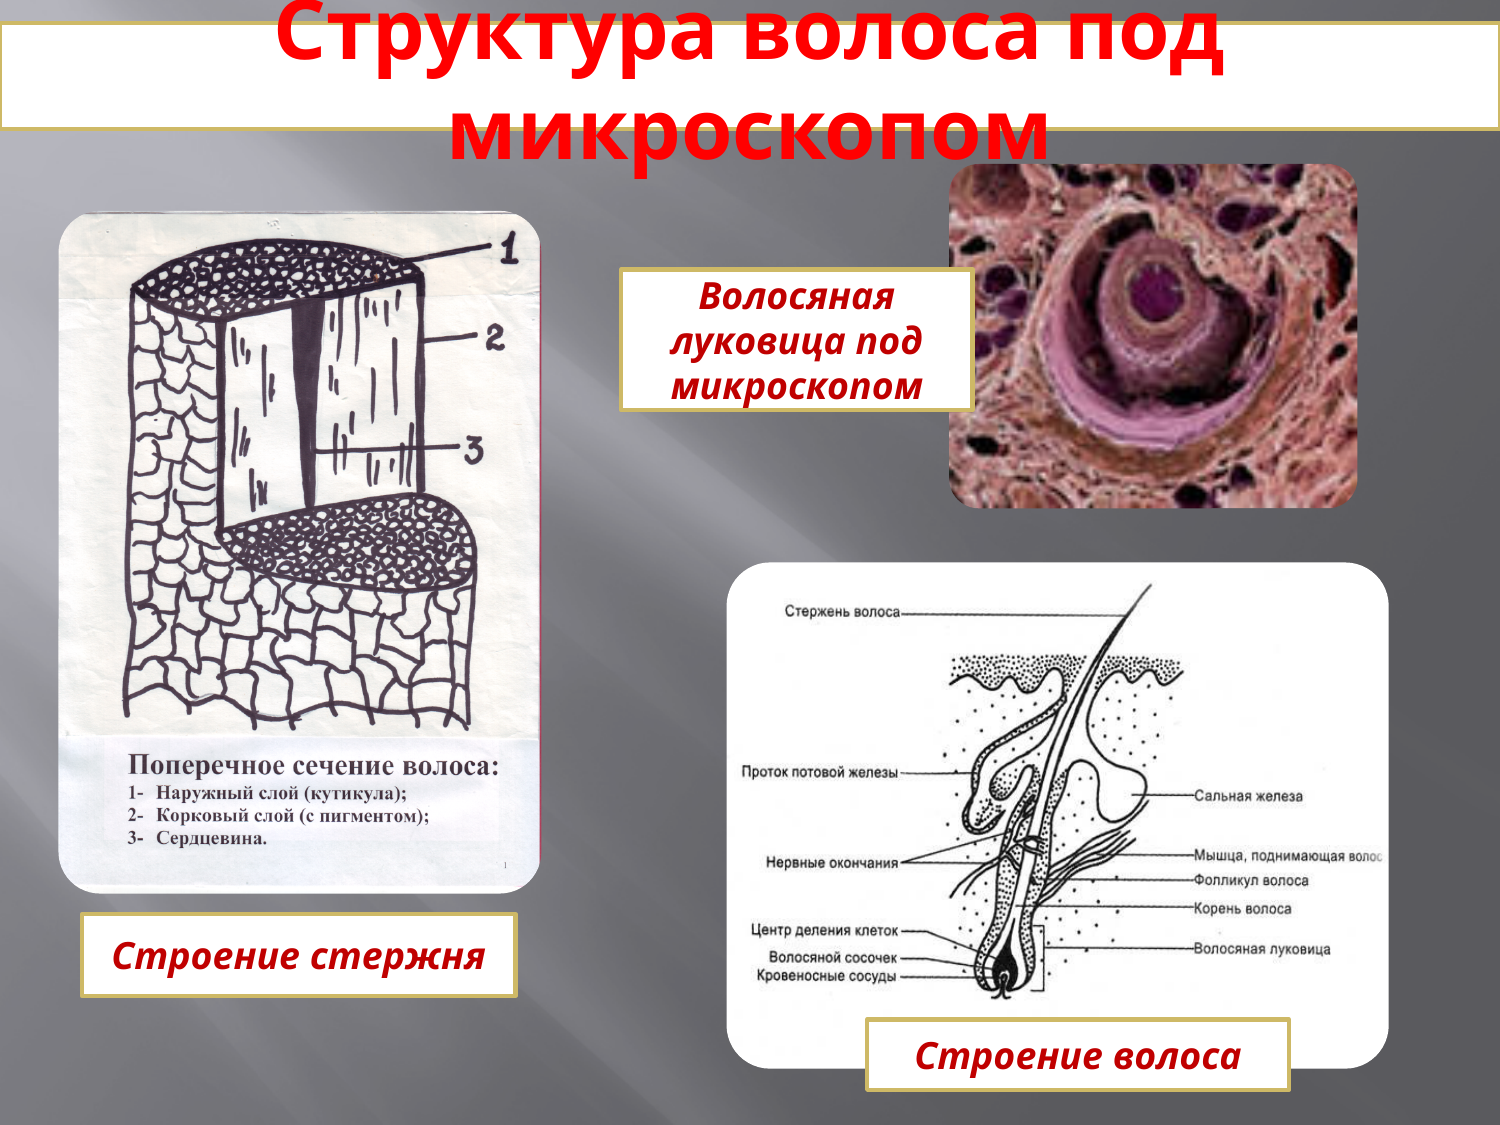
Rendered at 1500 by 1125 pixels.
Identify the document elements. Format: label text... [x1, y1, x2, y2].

text_box Волосяная луковица под микроскопом [619, 267, 948, 412]
picture [58, 210, 542, 894]
picture [726, 562, 1389, 1069]
text_box Структура волоса под микроскопом [0, 21, 1500, 131]
picture [948, 163, 1358, 509]
text_box Строение стержня [80, 929, 518, 998]
